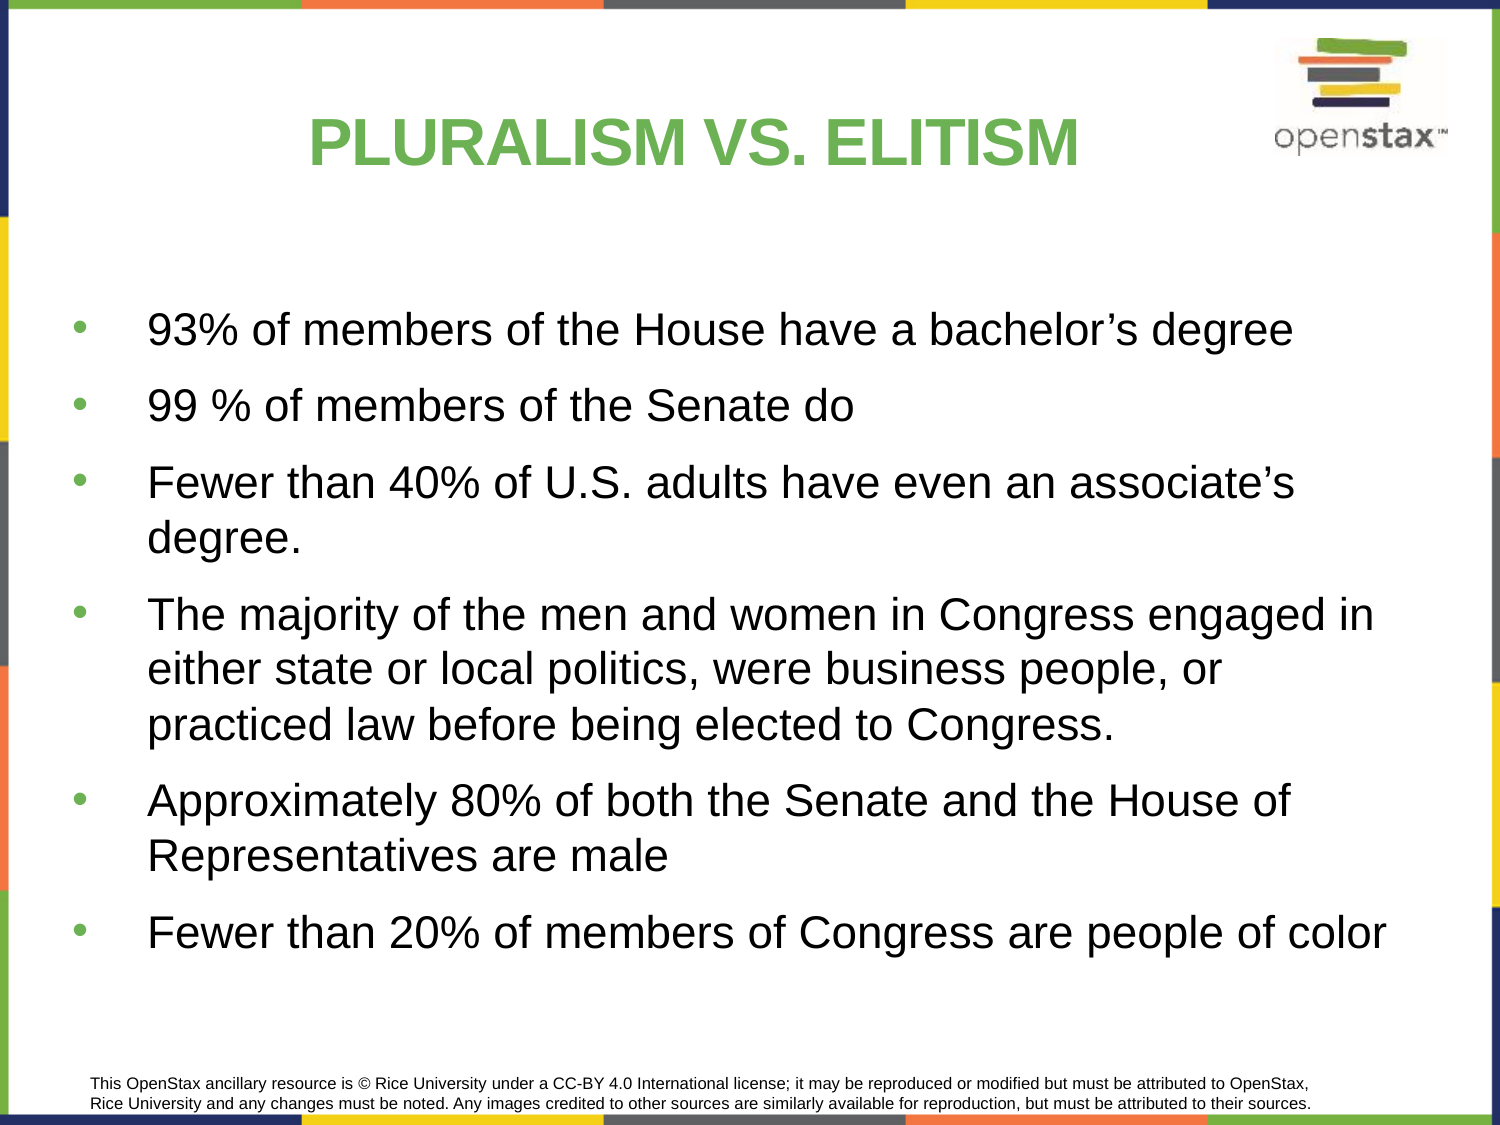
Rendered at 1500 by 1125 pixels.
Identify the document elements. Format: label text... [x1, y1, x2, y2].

picture [0, 0, 1500, 1125]
text_box 93% of members of the House have a bachelor’s degree 99 % of members of the Senate do Fewer than 40% of U.S. adults have even an associate’s degree. The majority of the men and women in Congress engaged in either state or local politics, were business people, or practiced law before being elected to Congress. Approximately 80% of both the Senate and the House of Representatives are male Fewer than 20% of members of Congress are people of color [56, 291, 1423, 1066]
title PLURALISM vs. Elitism [75, 42, 1315, 187]
footer This OpenStax ancillary resource is © Rice University under a CC-BY 4.0 International license; it may be reproduced or modified but must be attributed to OpenStax, Rice University and any changes must be noted. Any images credited to other sources are similarly available for reproduction, but must be attributed to their sources. [75, 1066, 1352, 1112]
